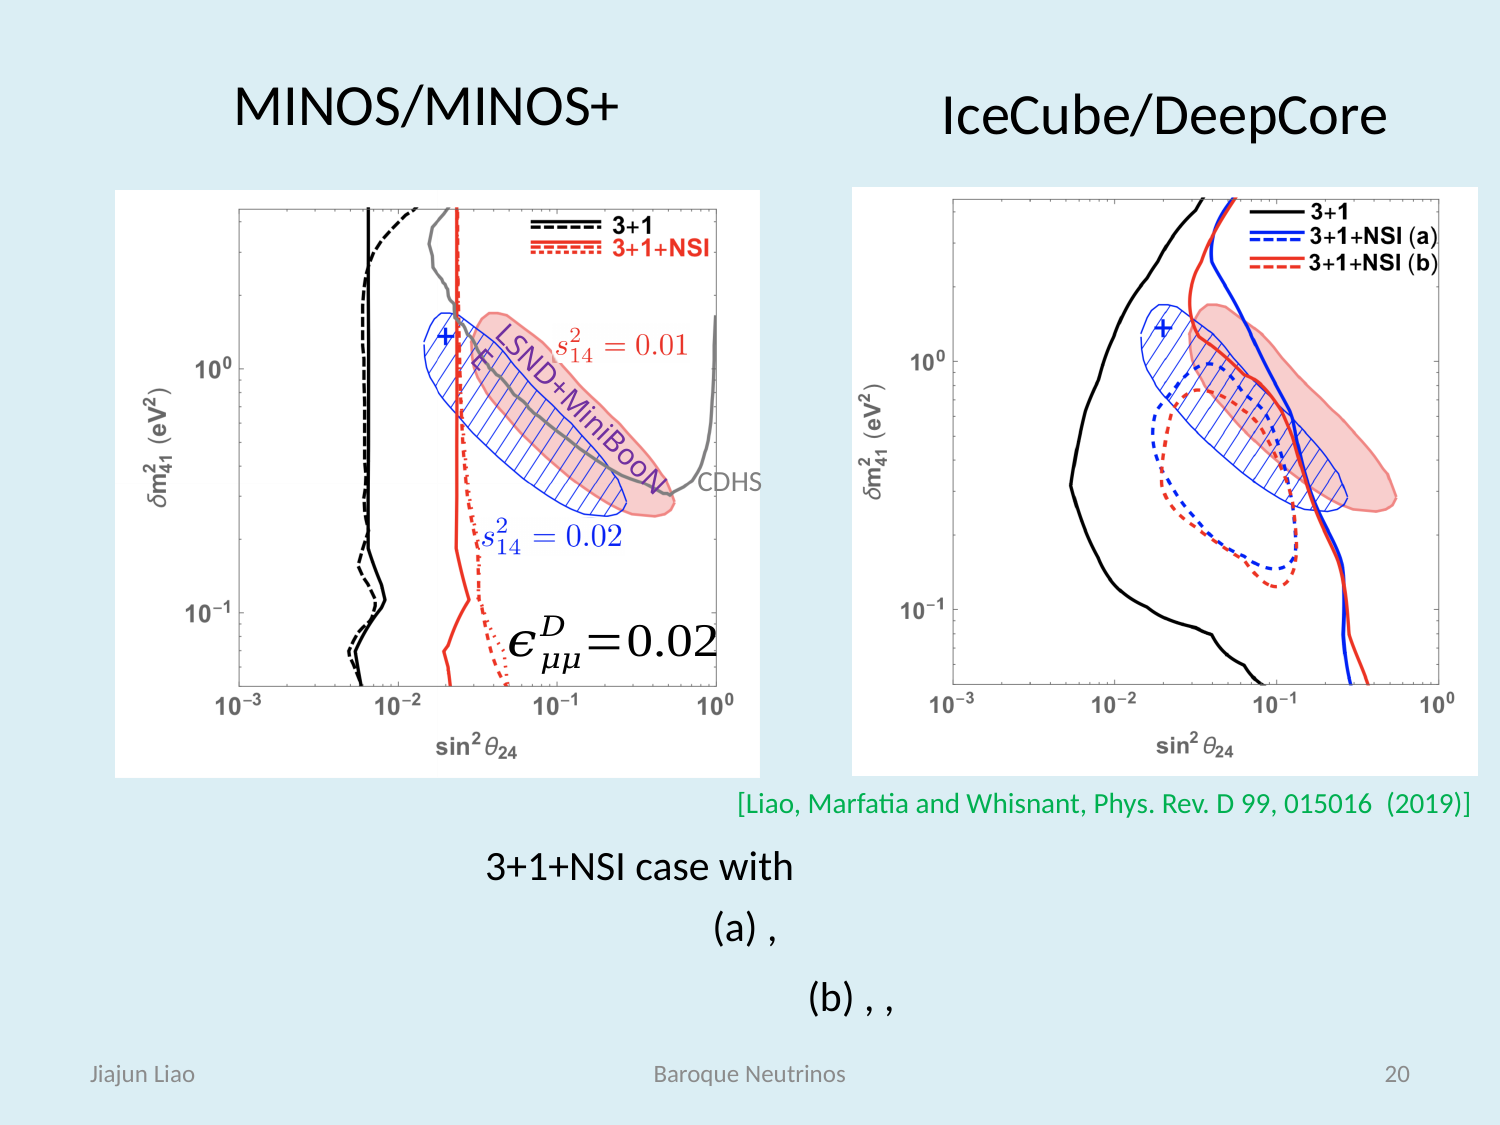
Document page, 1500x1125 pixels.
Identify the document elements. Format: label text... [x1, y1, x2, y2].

footer Baroque Neutrinos [512, 1042, 988, 1103]
picture [852, 186, 1478, 776]
slide_number Jiajun Liao [75, 1042, 425, 1103]
text_box IceCube/DeepCore [926, 68, 1404, 154]
text_box [Liao, Marfatia and Whisnant, Phys. Rev. D 99, 015016 (2019)] [722, 776, 1500, 827]
text_box MINOS/MINOS+ [219, 59, 635, 144]
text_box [114, 189, 798, 778]
slide_number 20 [1074, 1042, 1425, 1103]
